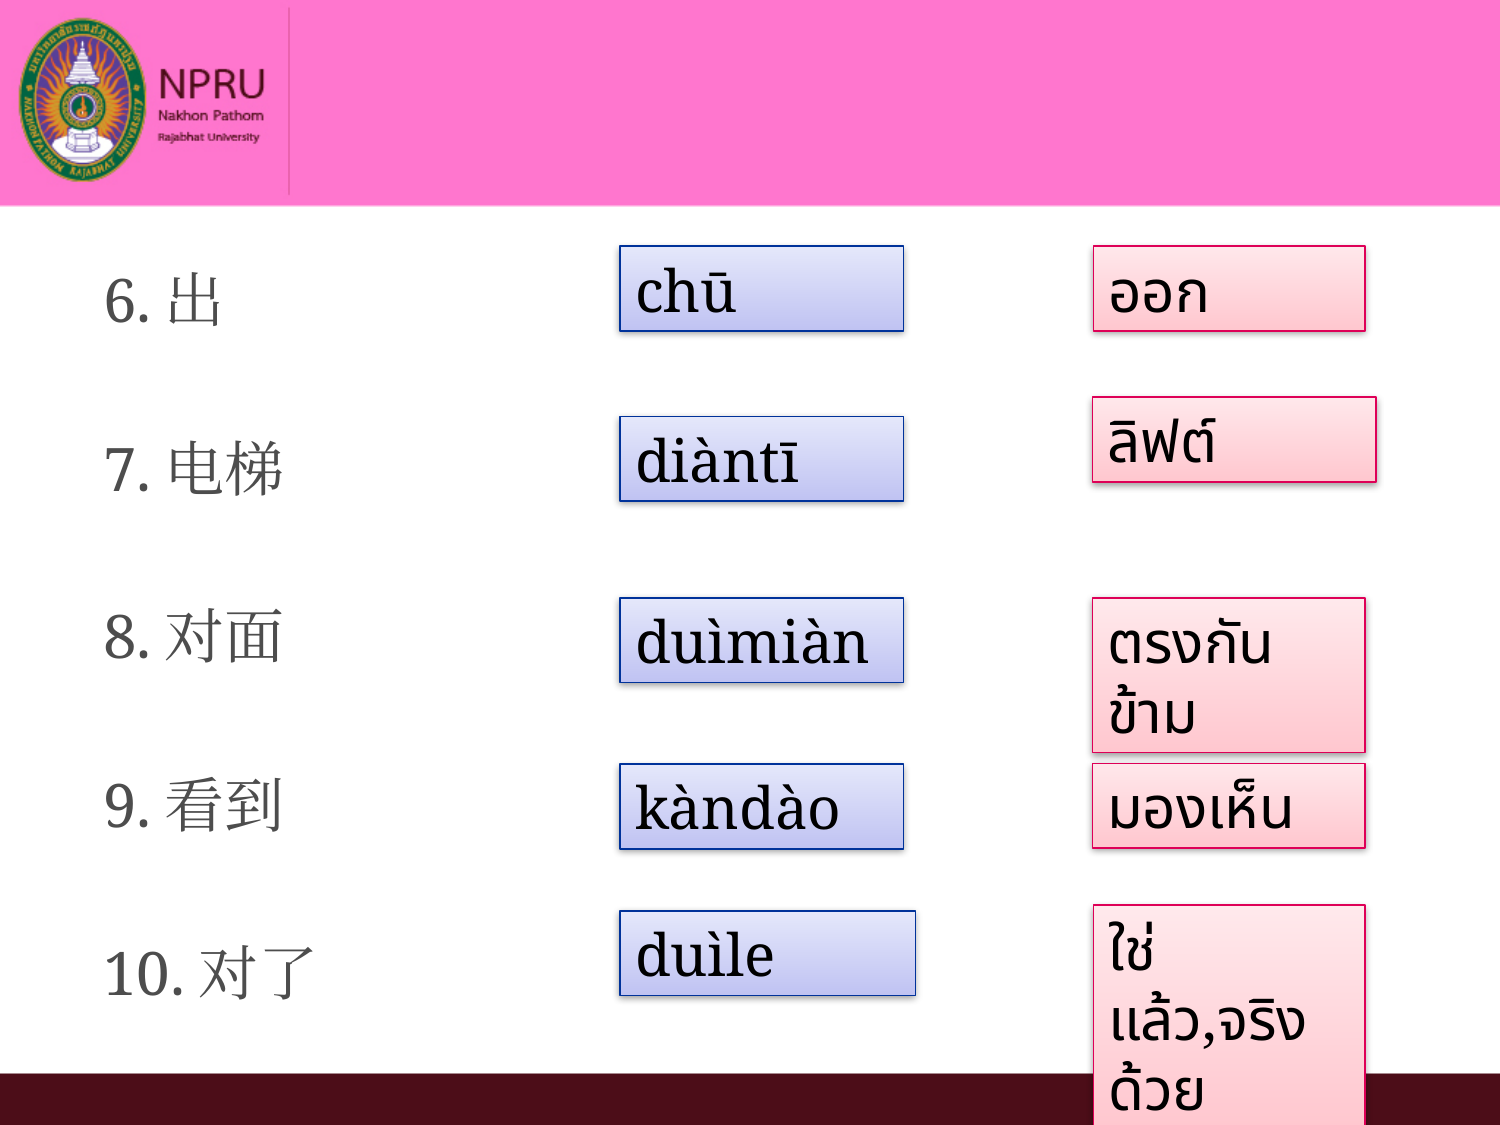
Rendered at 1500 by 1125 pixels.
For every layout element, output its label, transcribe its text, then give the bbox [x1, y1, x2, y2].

text_box duìle [619, 910, 916, 996]
text_box diàntī [619, 416, 904, 502]
text_box ออก [1093, 245, 1366, 332]
text_box ตรงกันข้าม [1092, 597, 1366, 753]
text_box chū [619, 245, 904, 332]
picture [0, 0, 1500, 1125]
text_box มองเห็น [1092, 763, 1366, 849]
text_box kàndào [619, 763, 904, 850]
text_box ใช่แล้ว,จริงด้วย [1093, 904, 1366, 1125]
text_box duìmiàn [619, 597, 904, 683]
text_box ลิฟต์ [1092, 396, 1377, 483]
list 6.出 7.电梯 8.对面 9.看到 10.对了 [75, 255, 1436, 1017]
